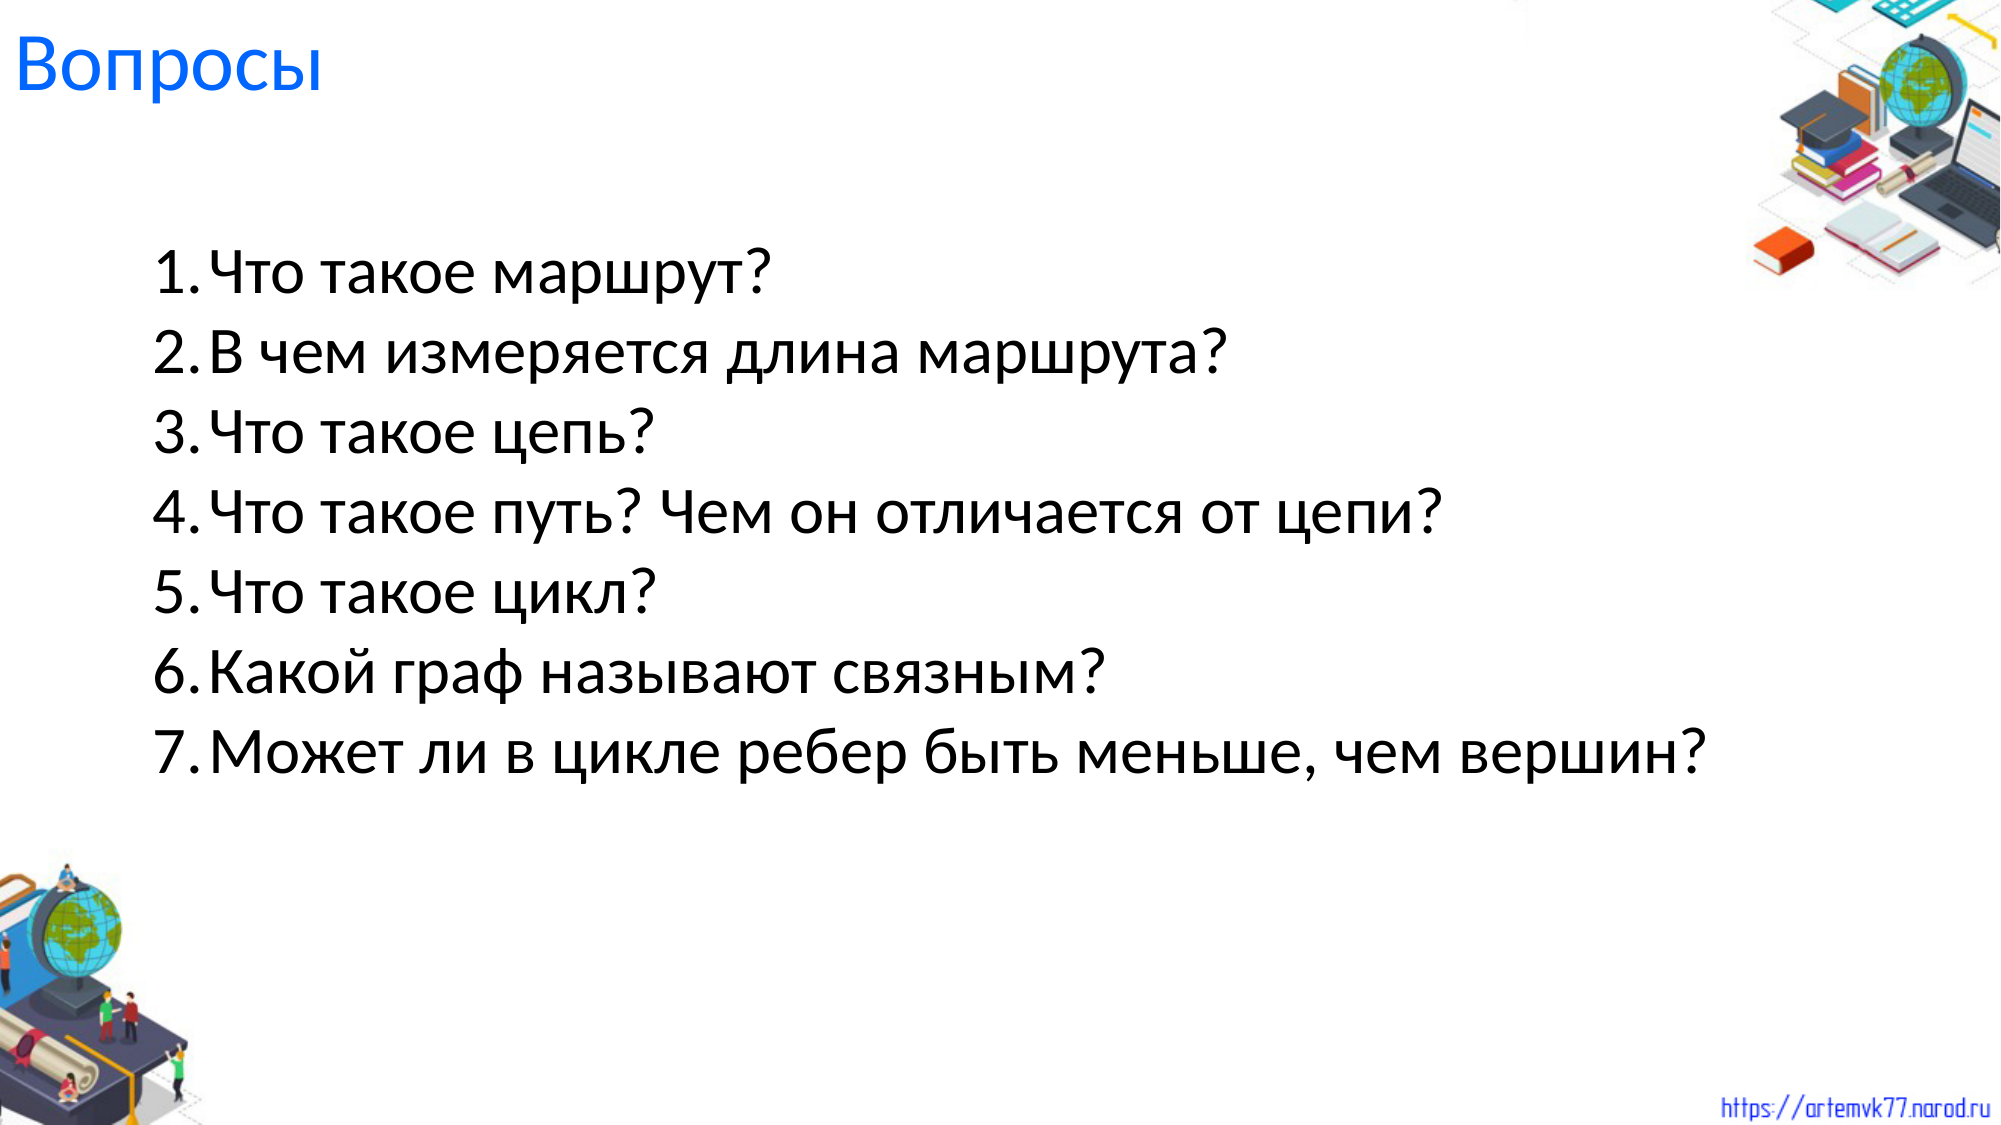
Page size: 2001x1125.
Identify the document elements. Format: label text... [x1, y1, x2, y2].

text_box Что такое маршрут? В чем измеряется длина маршрута? Что такое цепь? Что такое путь? Чем он отличается от цепи? Что такое цикл? Какой граф называют связным? Может ли в цикле ребер быть меньше, чем вершин? [137, 219, 1804, 795]
picture [0, 0, 2001, 1125]
text_box Вопросы [0, 0, 1713, 115]
